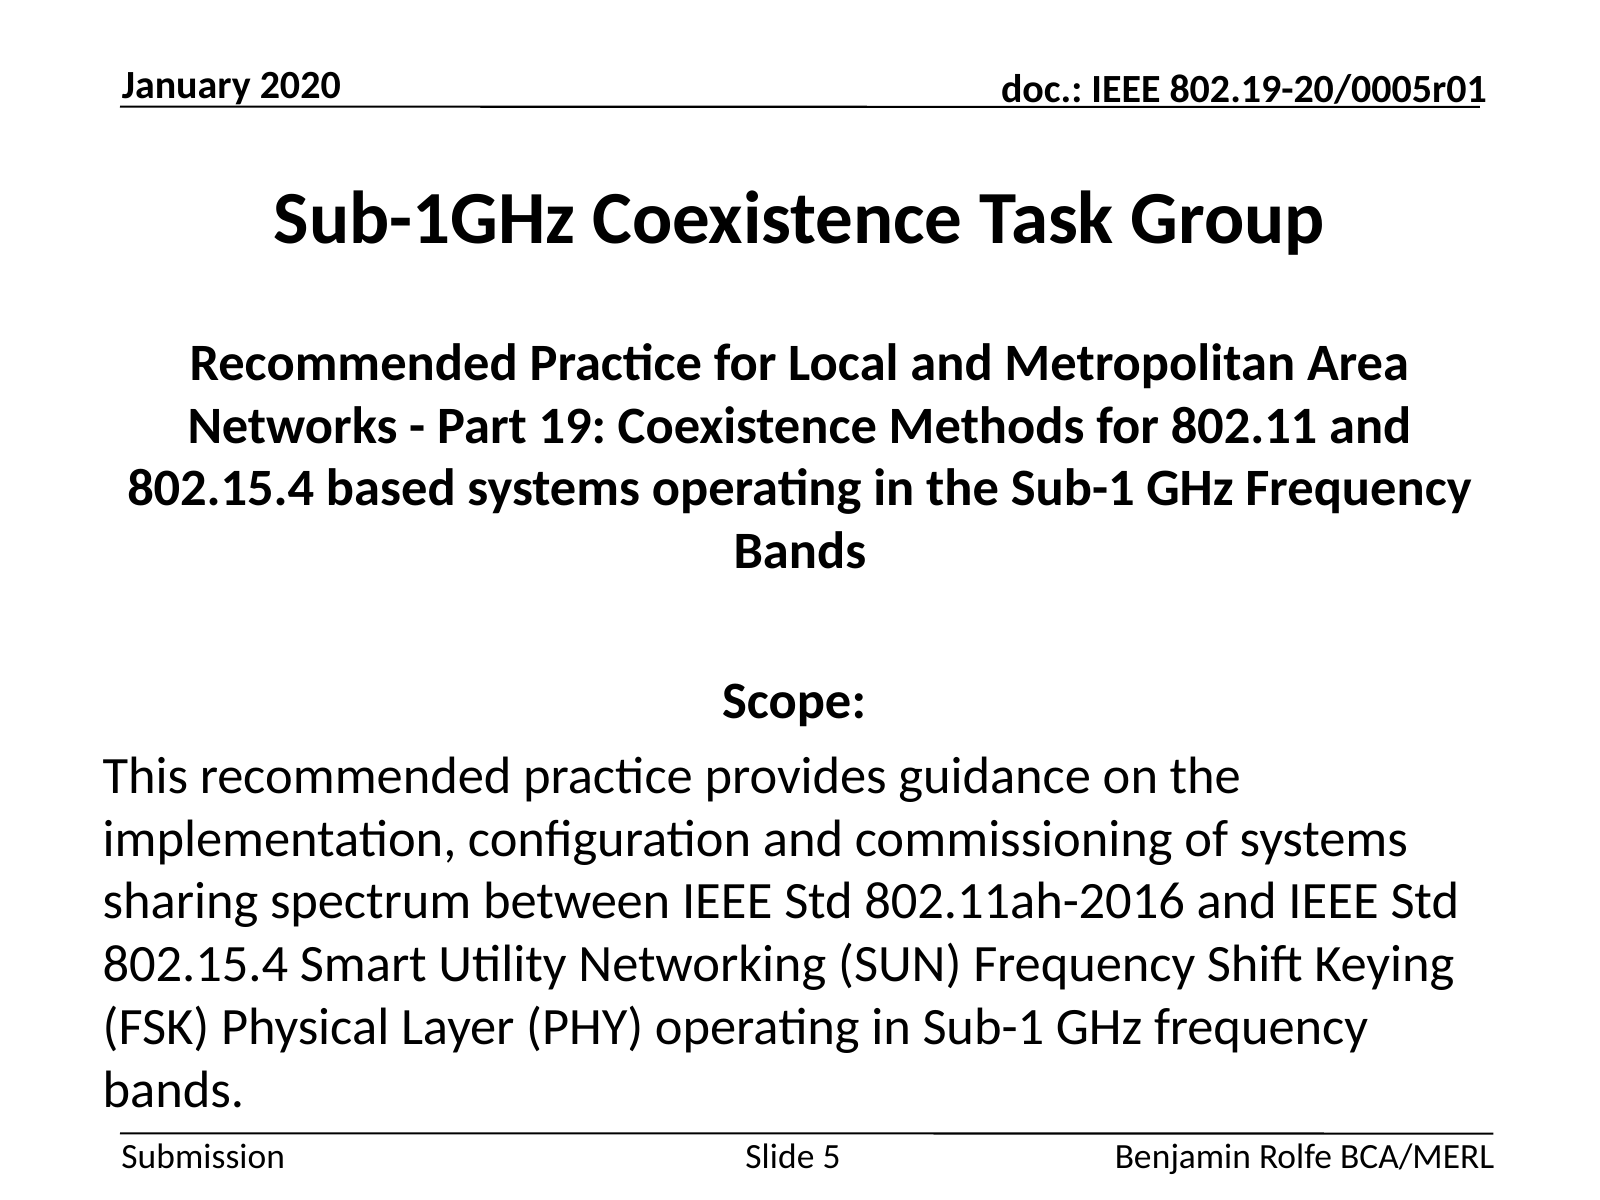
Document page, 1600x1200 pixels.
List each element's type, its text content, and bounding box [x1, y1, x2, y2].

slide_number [121, 58, 451, 107]
slide_number Slide 5 [733, 1132, 854, 1197]
footer Benjamin Rolfe BCA/MERL [937, 1132, 1495, 1174]
title Sub-1GHz Coexistence Task Group [119, 119, 1480, 307]
list Recommended Practice for Local and Metropolitan Area Networks - Part 19: Coexistence Methods for 802.11 and 802.15.4 based systems operating in the Sub-1 GHz Frequency Bands Scope: This recommended practice provides guidance on the implementation, configuration and commissioning of systems sharing spectrum between IEEE Std 802.11ah-2016 and IEEE Std 802.15.4 Smart Utility Networking (SUN) Frequency Shift Keying (FSK) Physical Layer (PHY) operating in Sub-1 GHz frequency bands. [87, 319, 1513, 1134]
